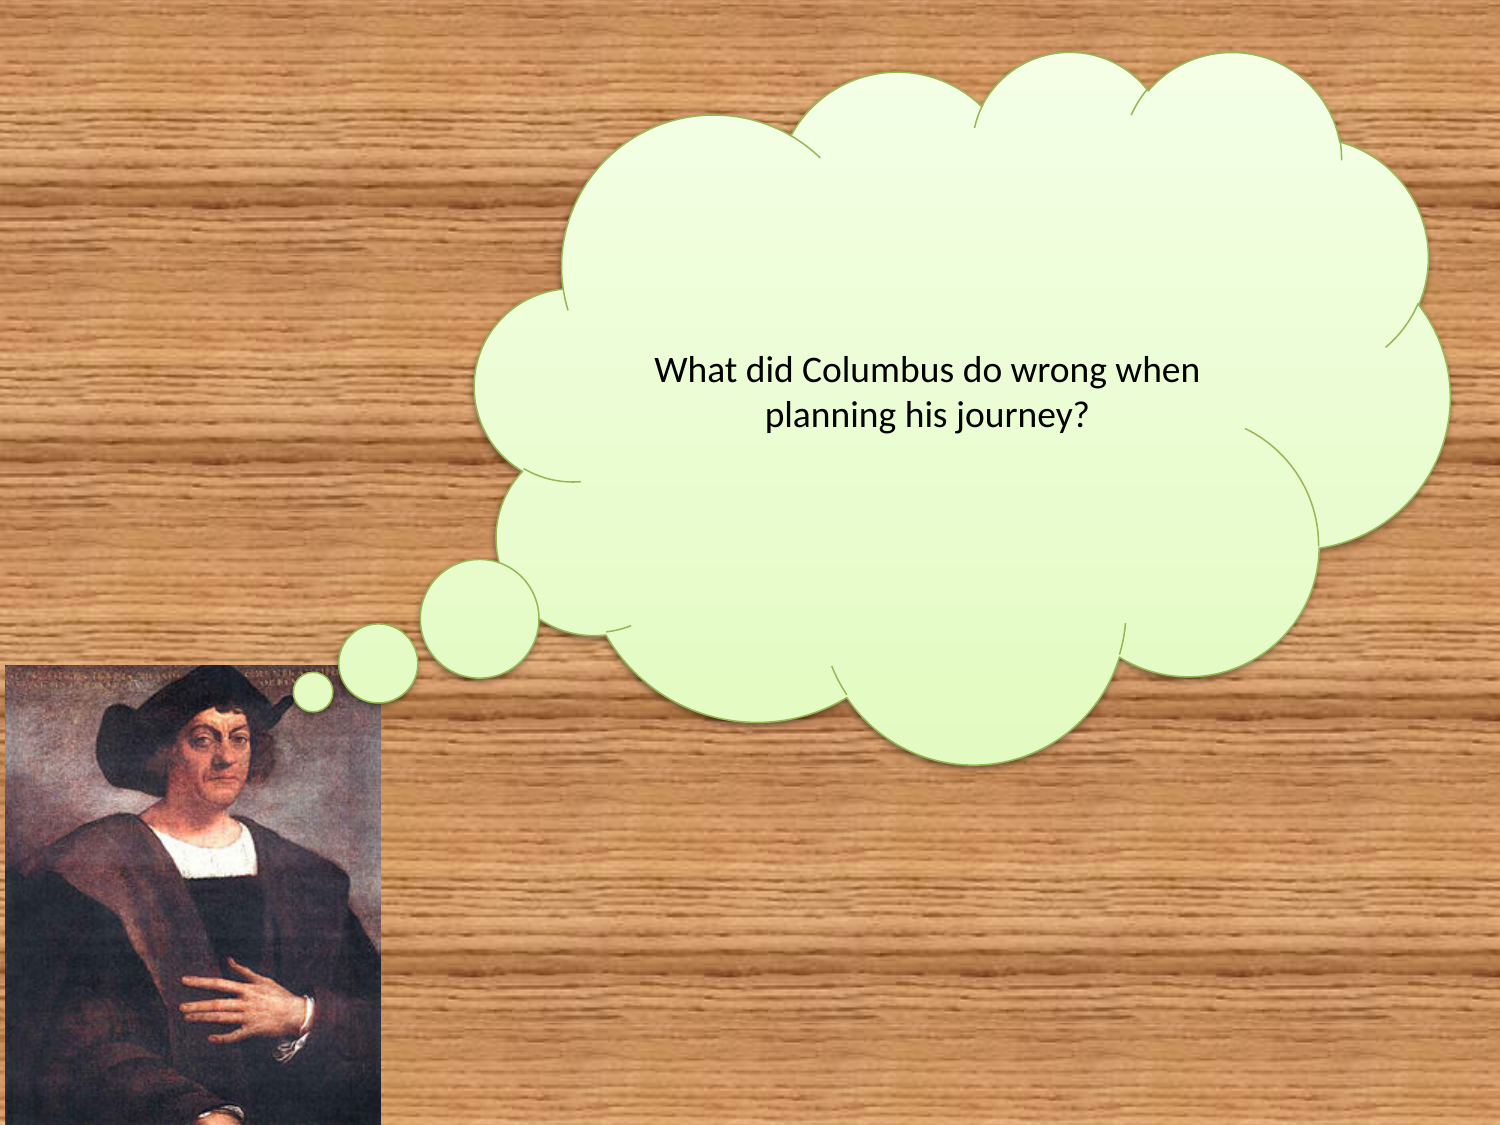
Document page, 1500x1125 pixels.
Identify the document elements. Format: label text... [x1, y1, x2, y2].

picture [0, 0, 1500, 1125]
text_box What did Columbus do wrong when planning his journey? [337, 623, 419, 703]
text_box What did Columbus do wrong when planning his journey? [419, 51, 1452, 766]
